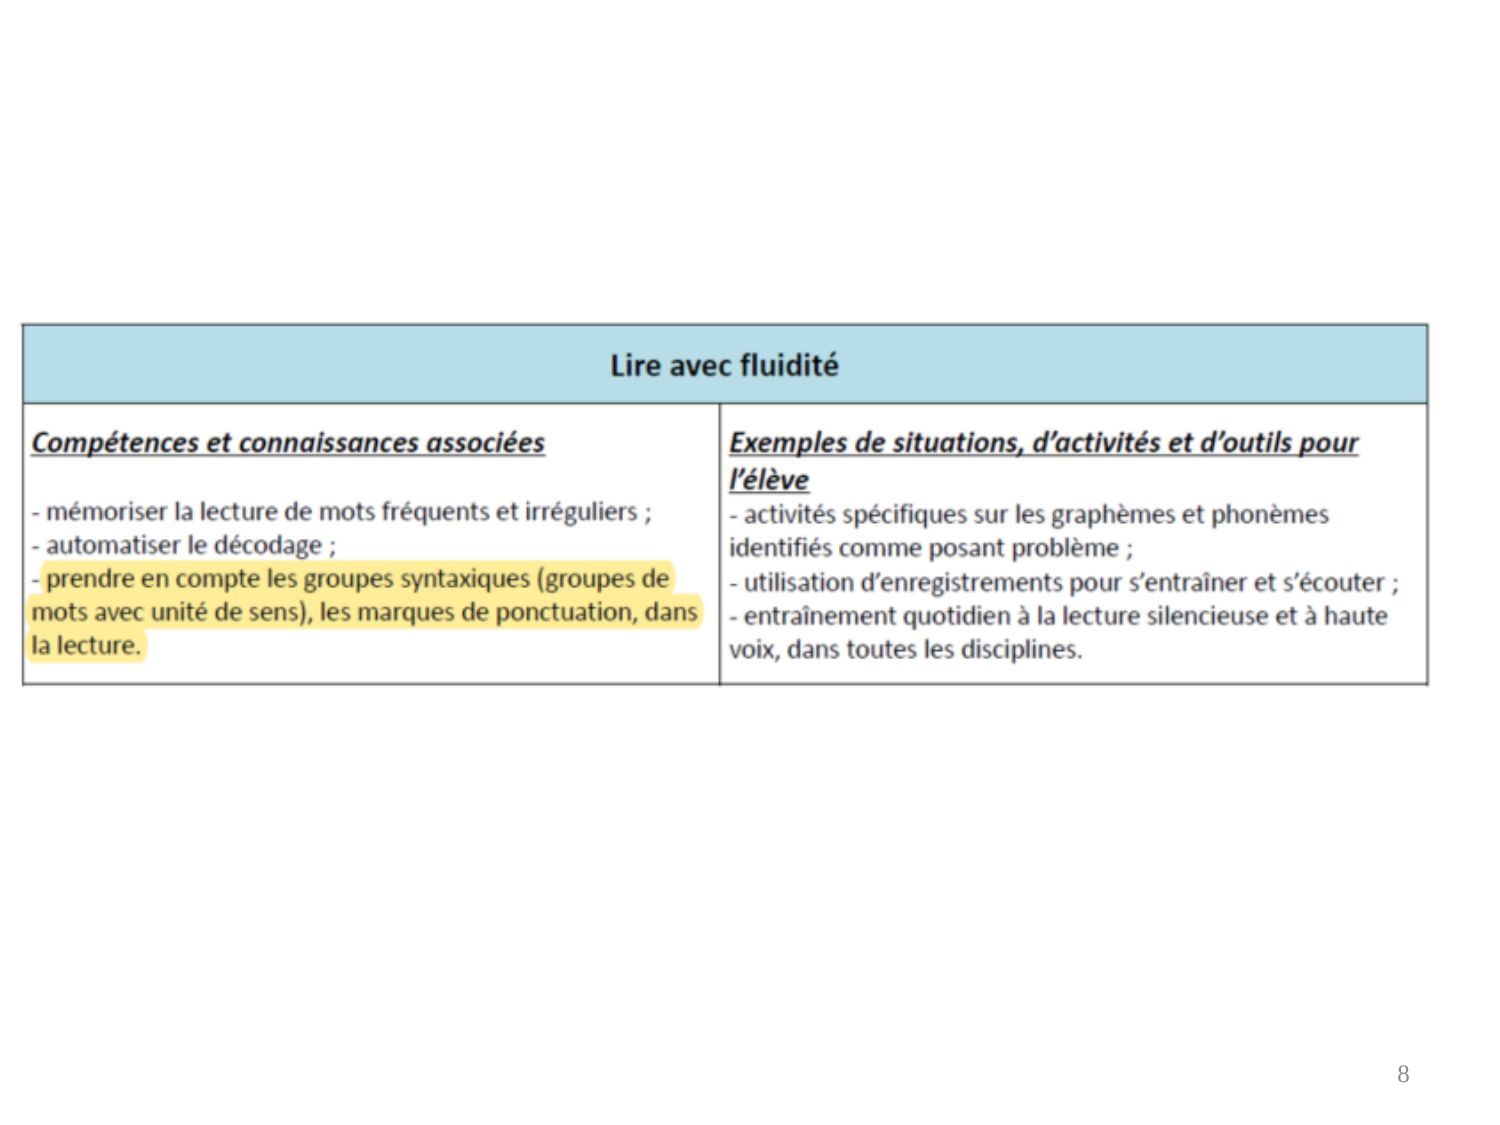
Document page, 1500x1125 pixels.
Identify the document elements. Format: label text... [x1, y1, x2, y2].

picture [17, 314, 1445, 708]
slide_number 8 [1074, 1042, 1425, 1103]
